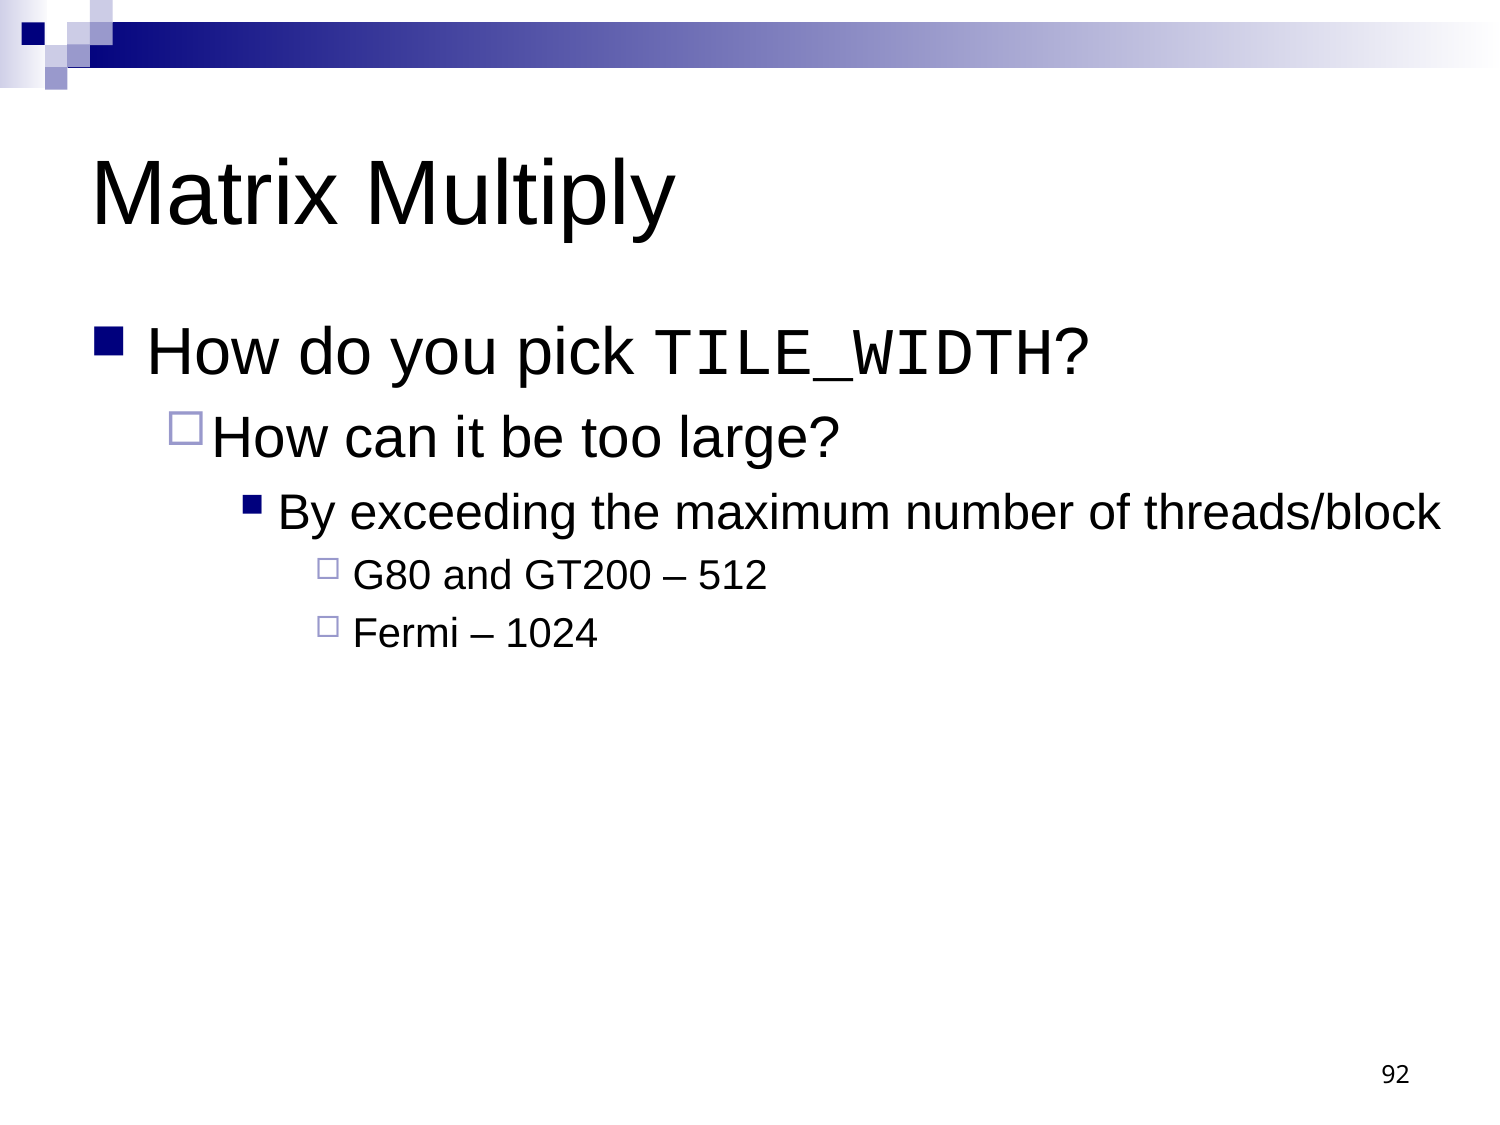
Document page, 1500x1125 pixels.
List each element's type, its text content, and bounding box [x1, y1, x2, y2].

title Matrix Multiply [75, 75, 1425, 299]
slide_number 92 [1074, 1024, 1426, 1101]
list How do you pick TILE_WIDTH? How can it be too large? By exceeding the maximum number of threads/block G80 and GT200 – 512 Fermi – 1024 [75, 299, 1475, 938]
